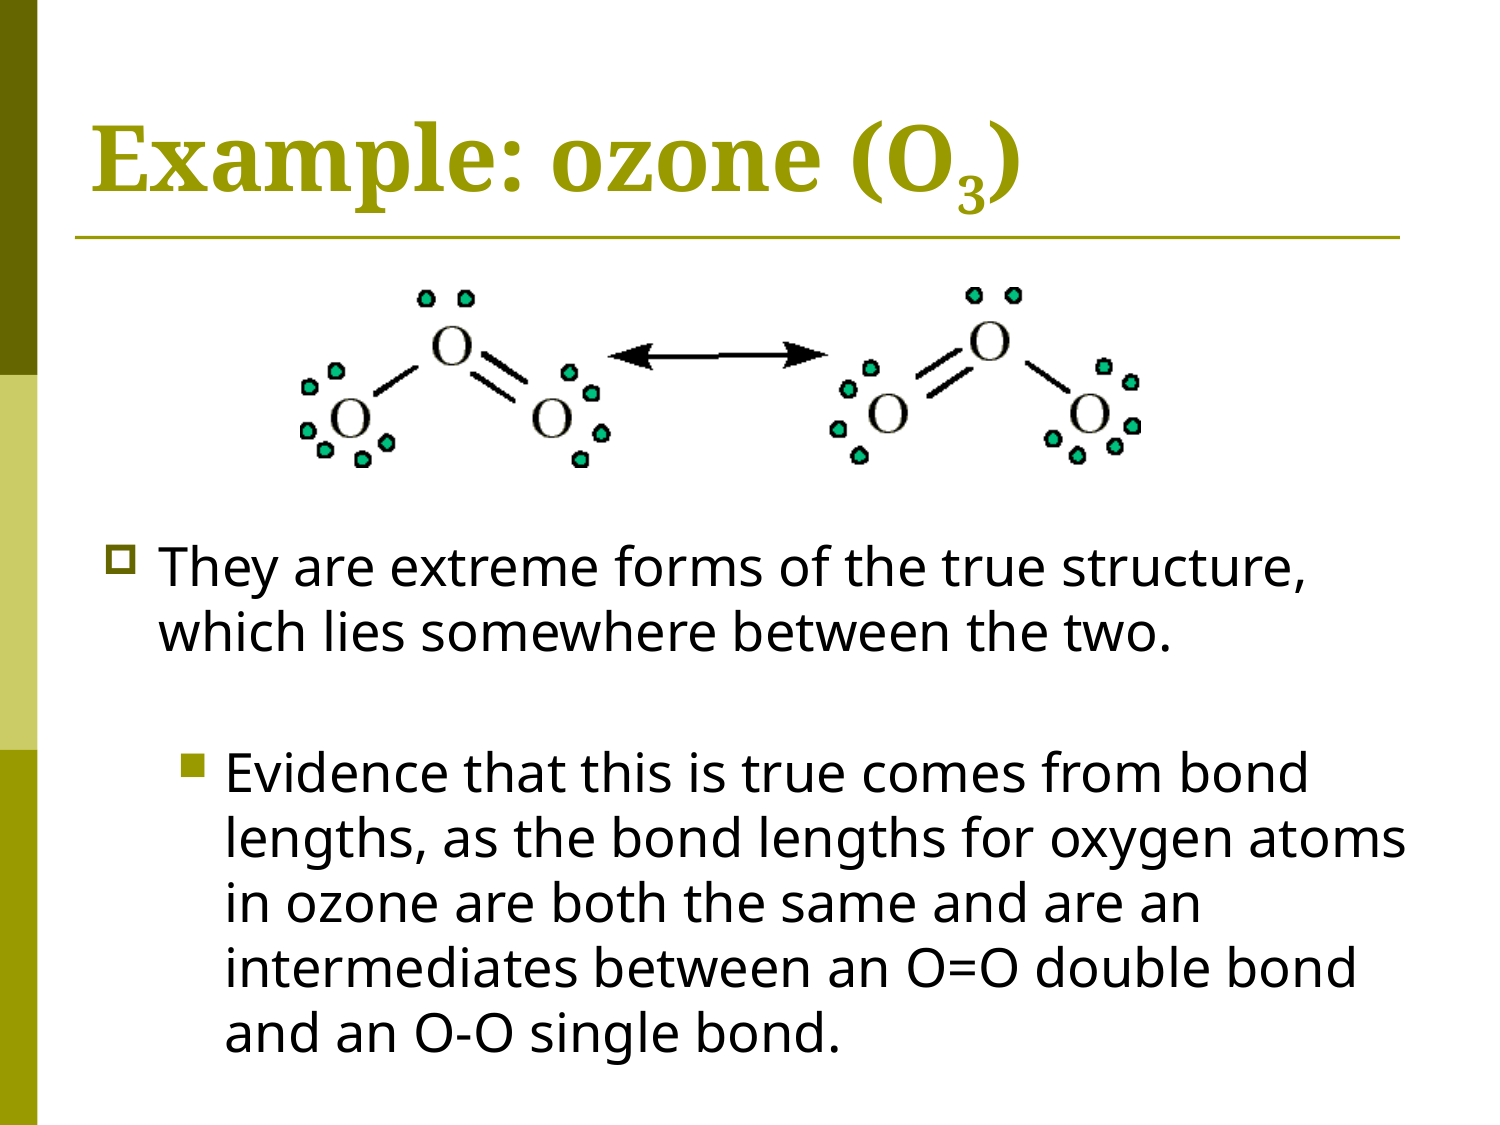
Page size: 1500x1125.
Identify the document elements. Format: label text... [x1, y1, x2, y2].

picture [299, 287, 1141, 468]
title Example: ozone (O3) [75, 45, 1425, 233]
list They are extreme forms of the true structure, which lies somewhere between the two. Evidence that this is true comes from bond lengths, as the bond lengths for oxygen atoms in ozone are both the same and are an intermediates between an O=O double bond and an O-O single bond. [87, 525, 1450, 1038]
